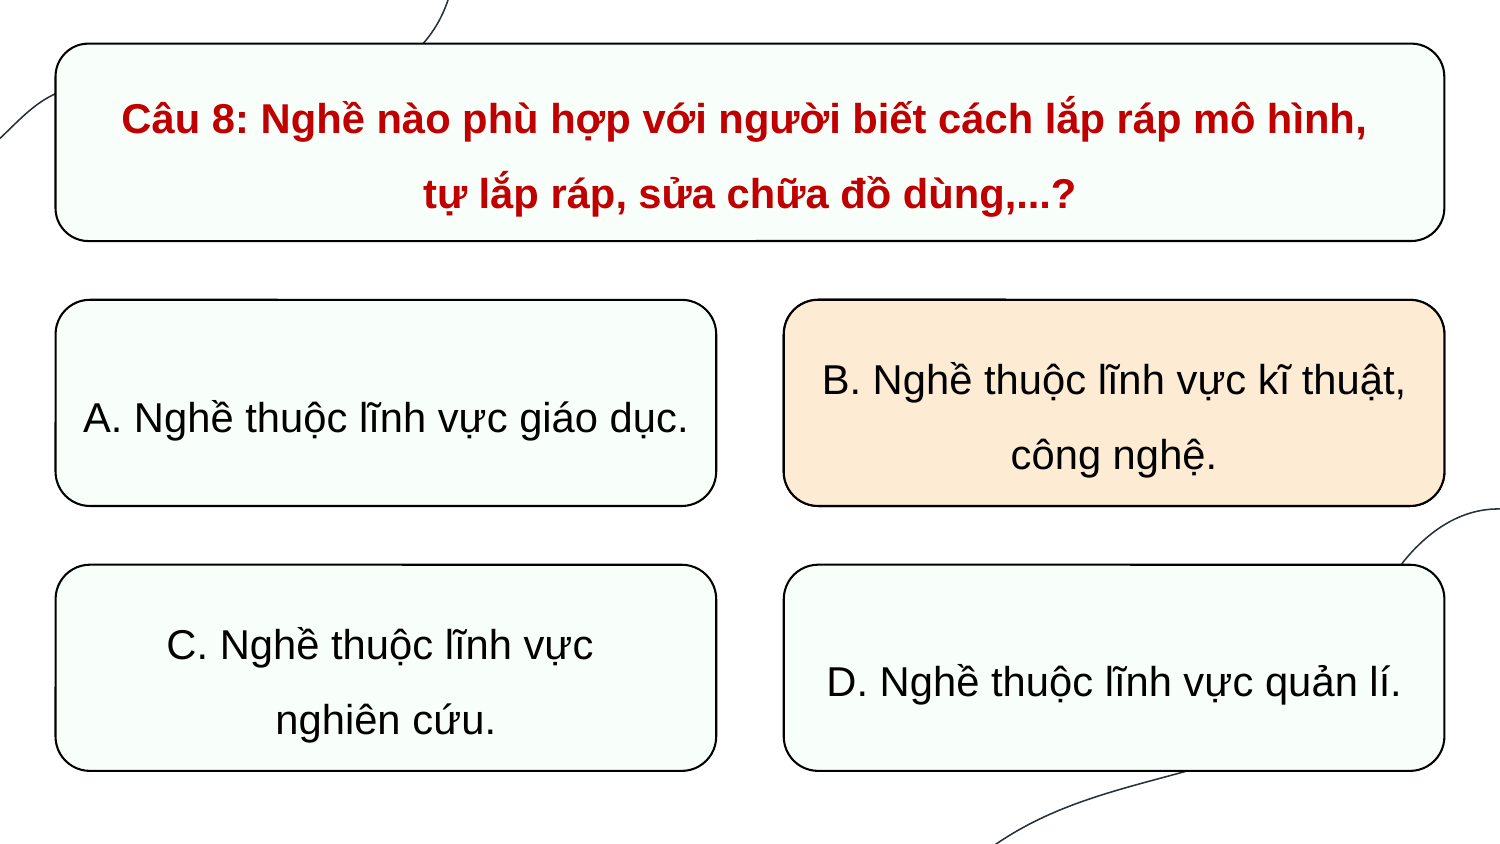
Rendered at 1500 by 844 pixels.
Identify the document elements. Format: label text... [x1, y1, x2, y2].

text_box Câu 8: Nghề nào phù hợp với người biết cách lắp ráp mô hình, tự lắp ráp, sửa chữa đồ dùng,...? [55, 43, 1445, 242]
text_box A. Nghề thuộc lĩnh vực giáo dục. [55, 299, 717, 506]
text_box C. Nghề thuộc lĩnh vực nghiên cứu. [55, 564, 717, 771]
text_box B. Nghề thuộc lĩnh vực kĩ thuật, công nghệ. [783, 299, 1445, 506]
text_box D. Nghề thuộc lĩnh vực quản lí. [783, 564, 1445, 771]
